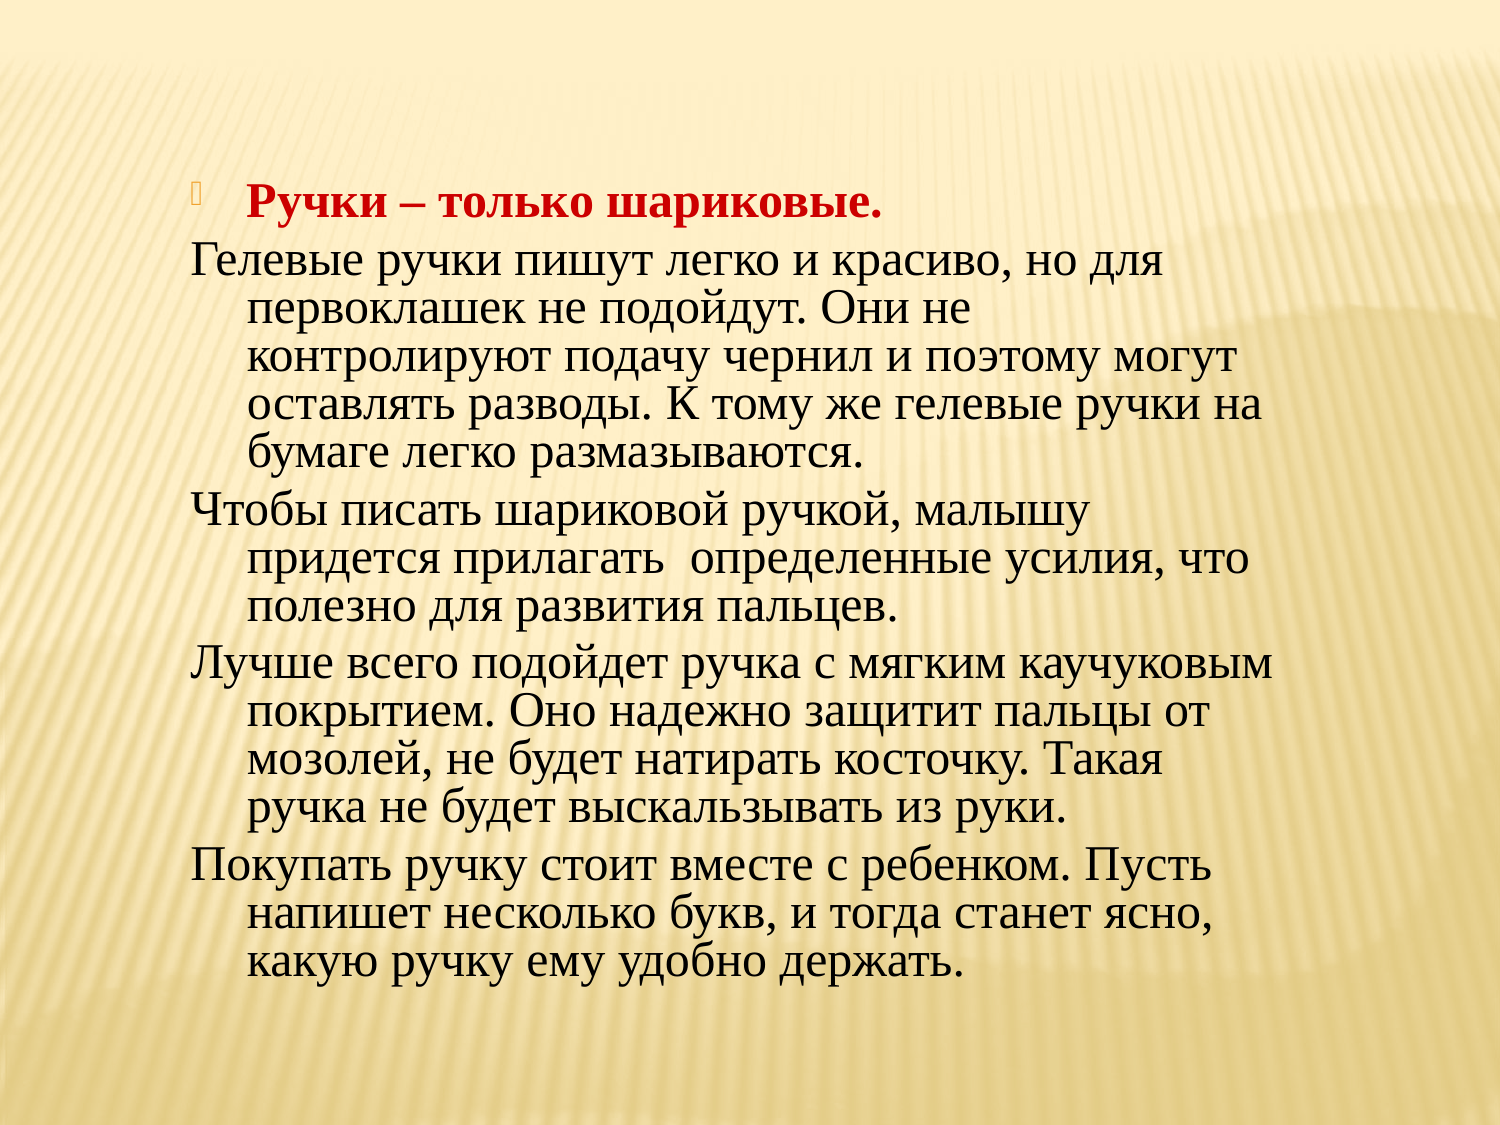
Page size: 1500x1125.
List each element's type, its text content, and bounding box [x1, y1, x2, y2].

list Ручки – только шариковые. Гелевые ручки пишут легко и красиво, но для первоклашек не подойдут. Они не контролируют подачу чернил и поэтому могут оставлять разводы. К тому же гелевые ручки на бумаге легко размазываются. Чтобы писать шариковой ручкой, малышу придется прилагать определенные усилия, что полезно для развития пальцев. Лучше всего подойдет ручка с мягким каучуковым покрытием. Оно надежно защитит пальцы от мозолей, не будет натирать косточку. Такая ручка не будет выскальзывать из руки. Покупать ручку стоит вместе с ребенком. Пусть напишет несколько букв, и тогда станет ясно, какую ручку ему удобно держать. [175, 101, 1301, 1071]
